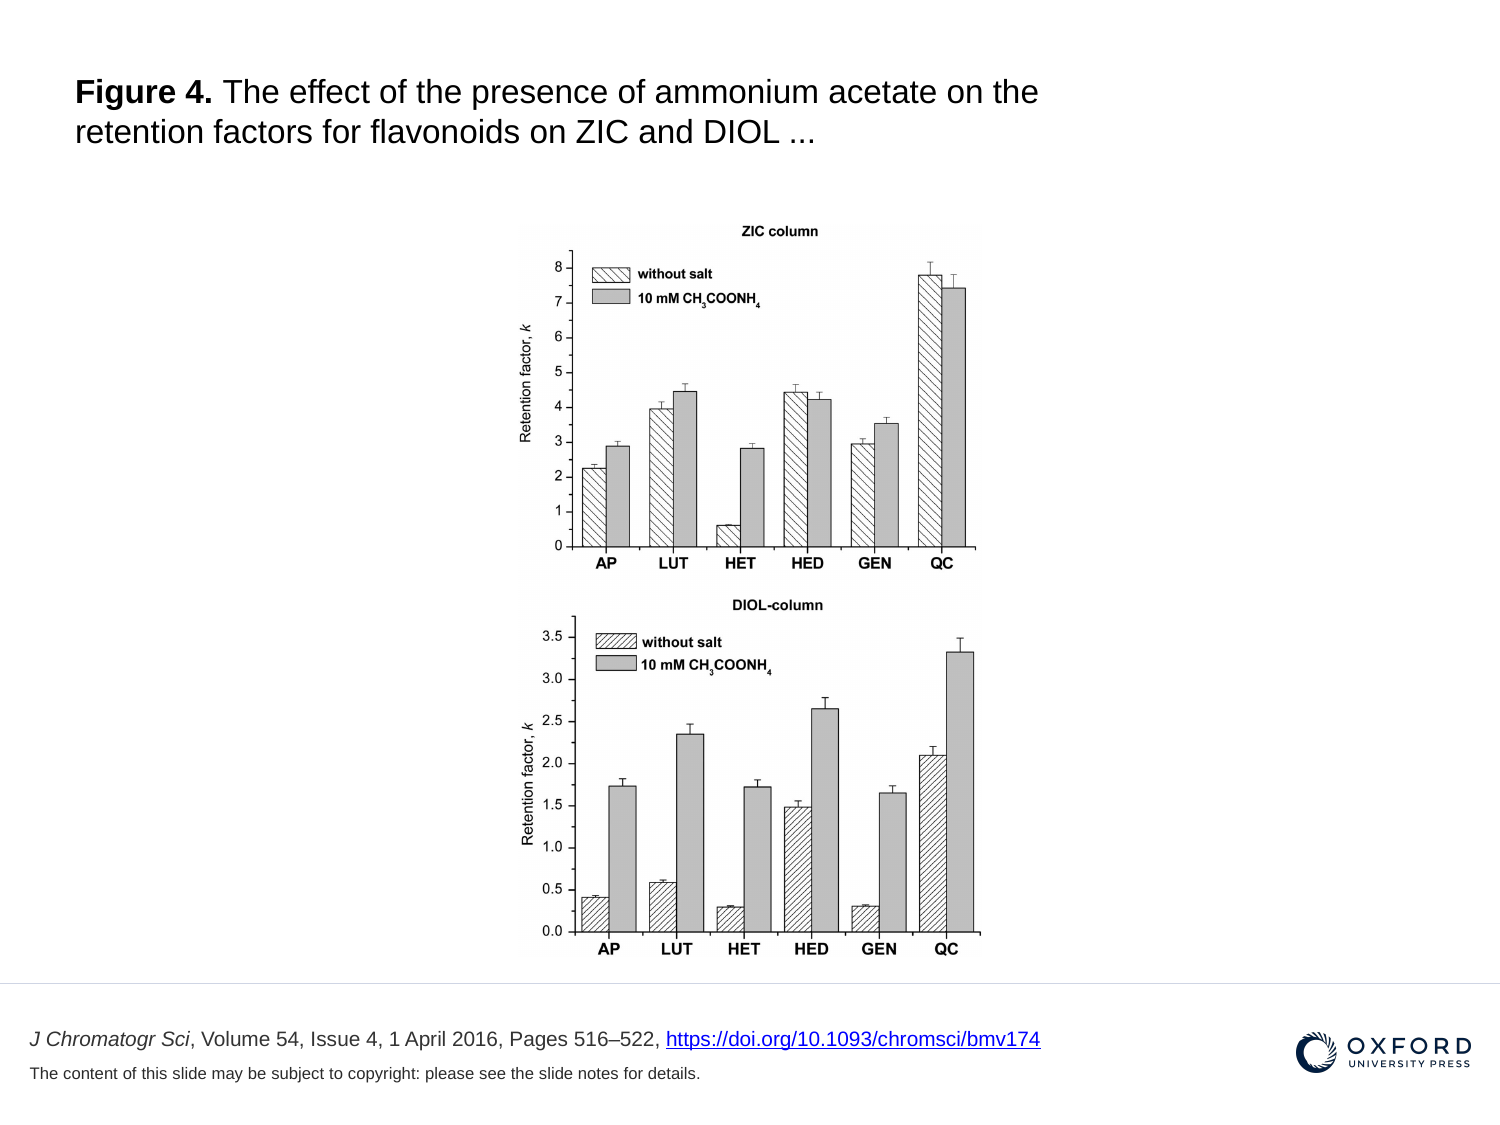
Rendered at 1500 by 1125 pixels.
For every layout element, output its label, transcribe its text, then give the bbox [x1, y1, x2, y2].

picture [518, 224, 982, 957]
footer J Chromatogr Sci, Volume 54, Issue 4, 1 April 2016, Pages 516–522, https://doi.org/10.1093/chromsci/bmv174 The content of this slide may be subject to copyright: please see the slide notes for details. [0, 983, 1260, 1125]
title Figure 4. The effect of the presence of ammonium acetate on the retention factors for flavonoids on ZIC and DIOL ... [75, 69, 1078, 171]
picture [1296, 1032, 1471, 1073]
